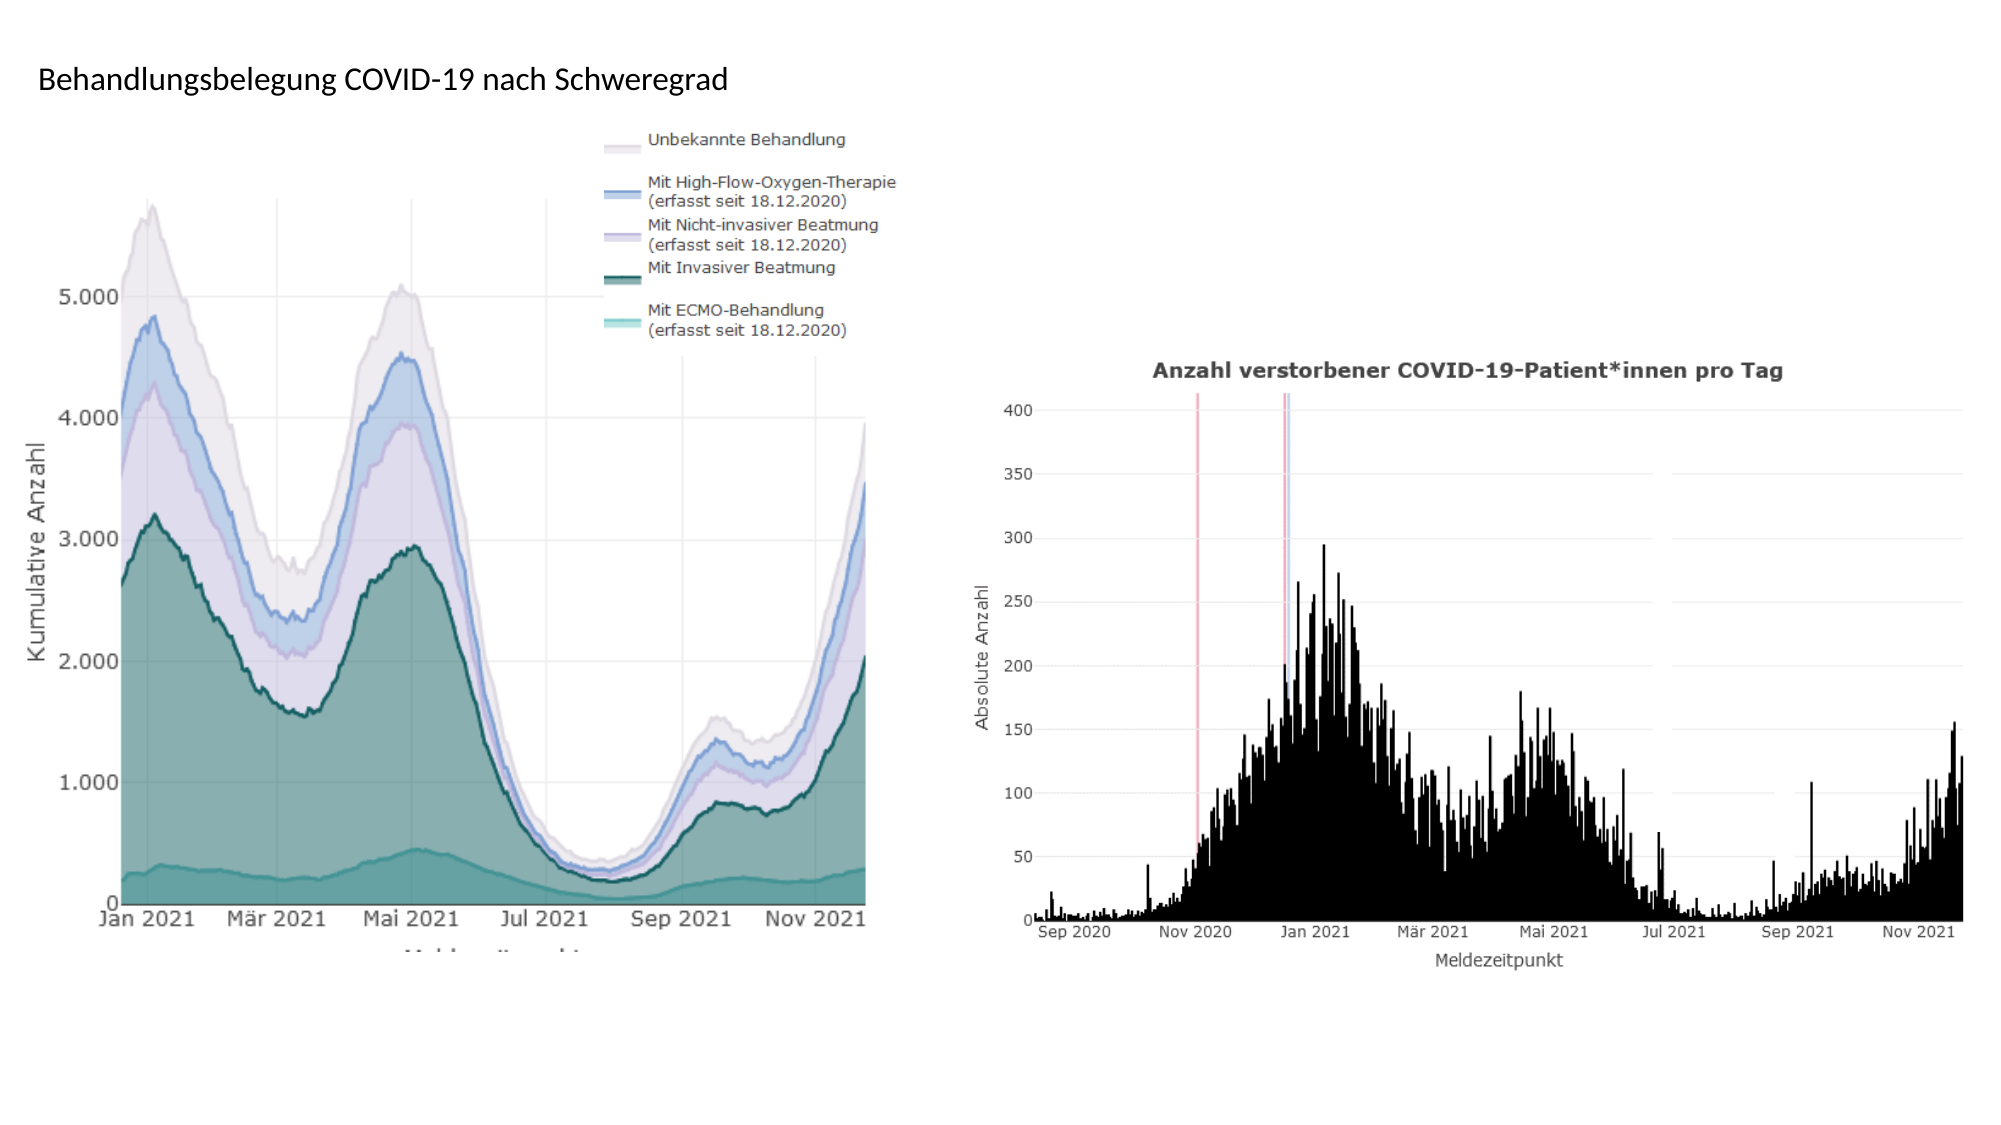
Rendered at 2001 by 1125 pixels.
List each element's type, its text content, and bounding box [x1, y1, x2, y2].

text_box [961, 350, 1973, 973]
picture [9, 129, 904, 952]
text_box Behandlungsbelegung COVID-19 nach Schweregrad [23, 49, 768, 105]
